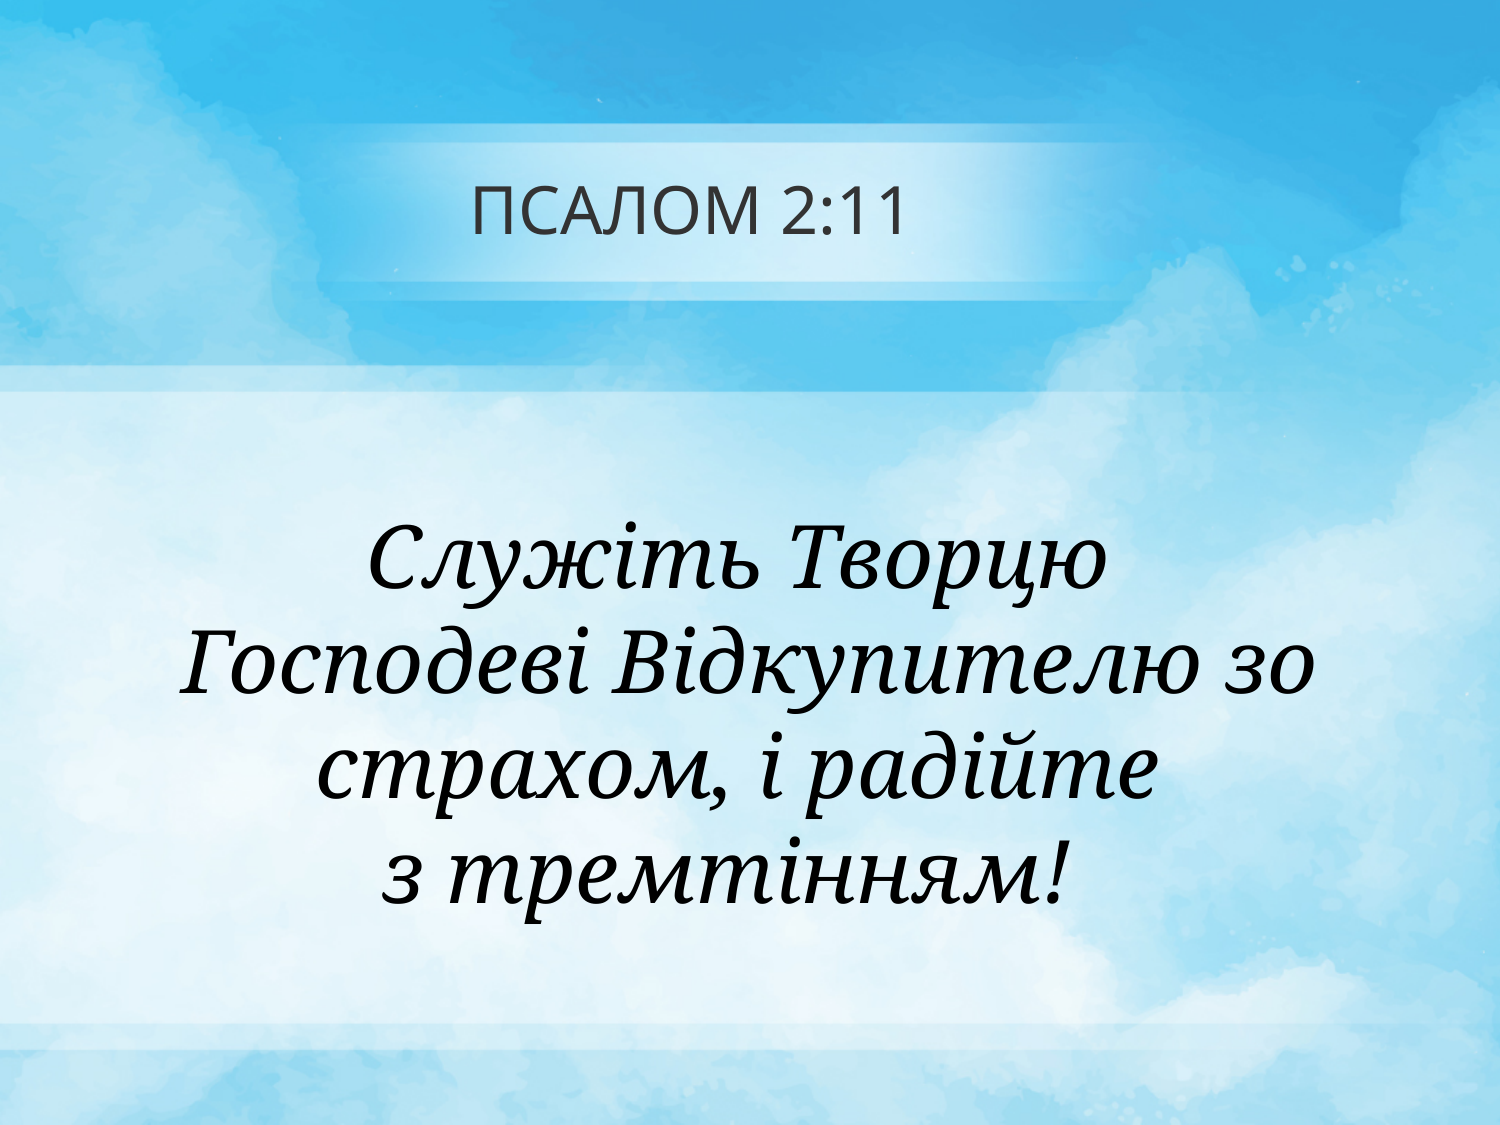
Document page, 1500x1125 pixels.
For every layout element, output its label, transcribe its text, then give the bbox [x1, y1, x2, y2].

title ПСАЛОМ 2:11 [454, 172, 975, 256]
picture [0, 0, 1500, 1125]
text_box Служіть Творцю Господеві Відкупителю зо страхом, і радійте з тремтінням! [41, 456, 1436, 929]
